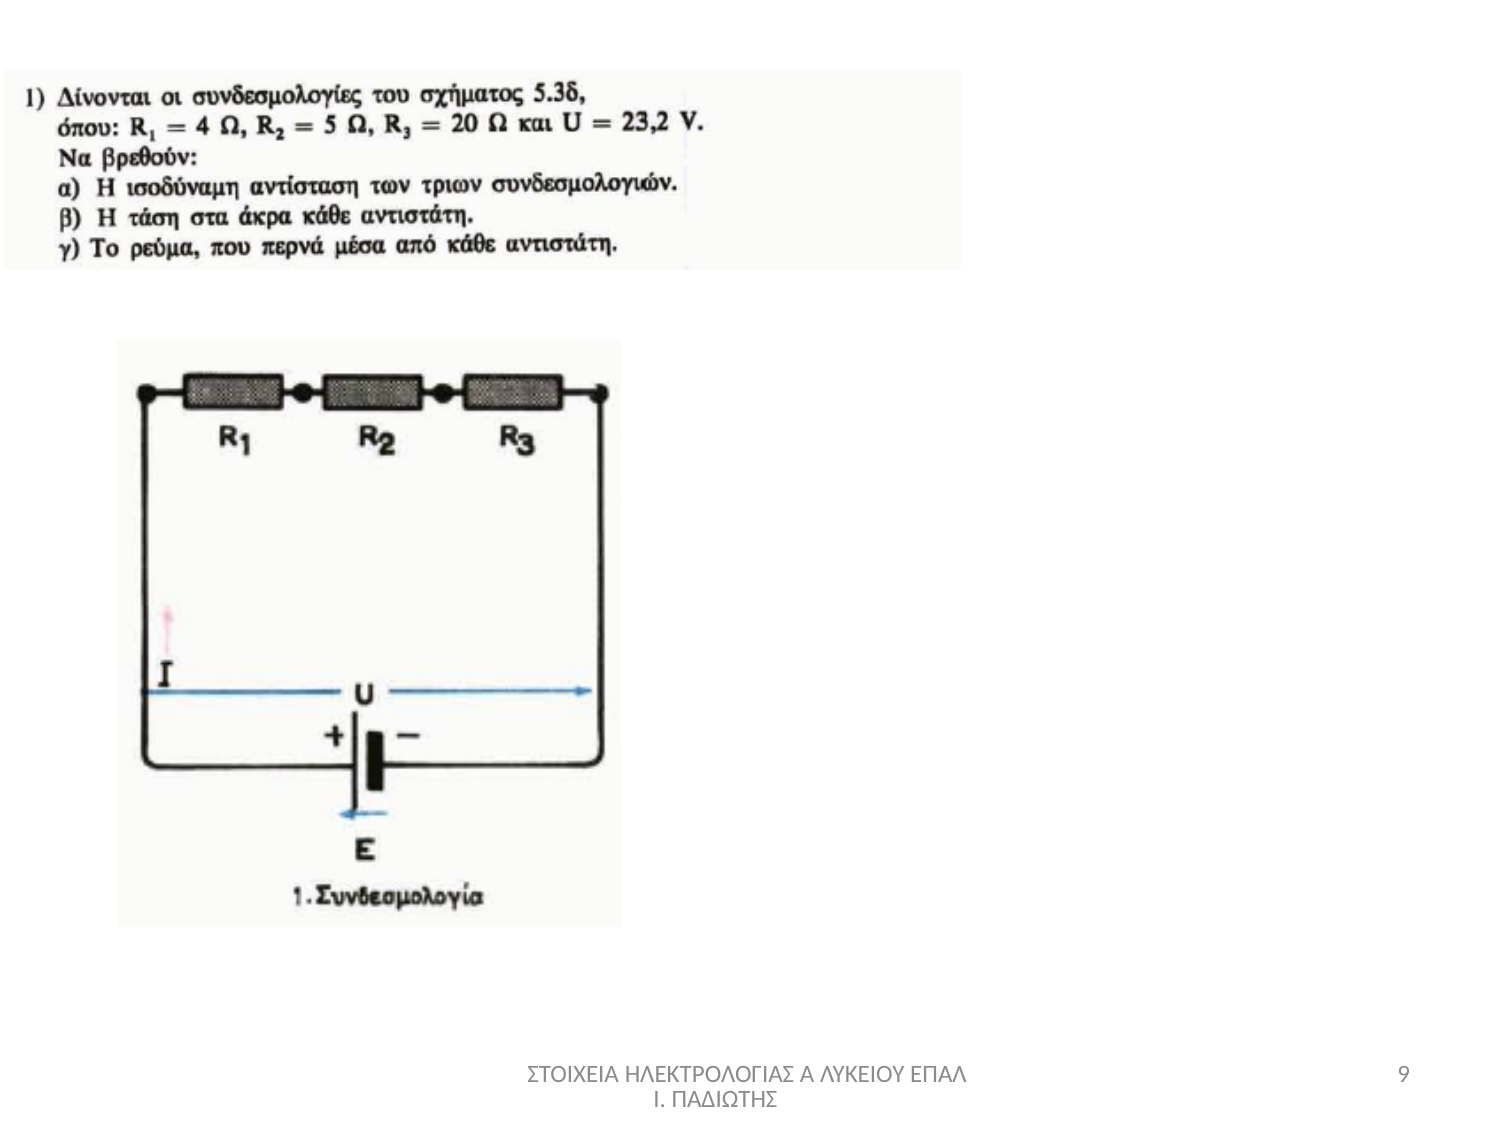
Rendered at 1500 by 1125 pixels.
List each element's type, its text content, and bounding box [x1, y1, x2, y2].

slide_number 9 [1074, 1042, 1425, 1103]
picture [4, 70, 962, 270]
footer ΣΤΟΙΧΕΙΑ ΗΛΕΚΤΡΟΛΟΓΙΑΣ Α ΛΥΚΕΙΟΥ ΕΠΑΛ Ι. ΠΑΔΙΩΤΗΣ [512, 1042, 988, 1103]
picture [116, 339, 622, 928]
